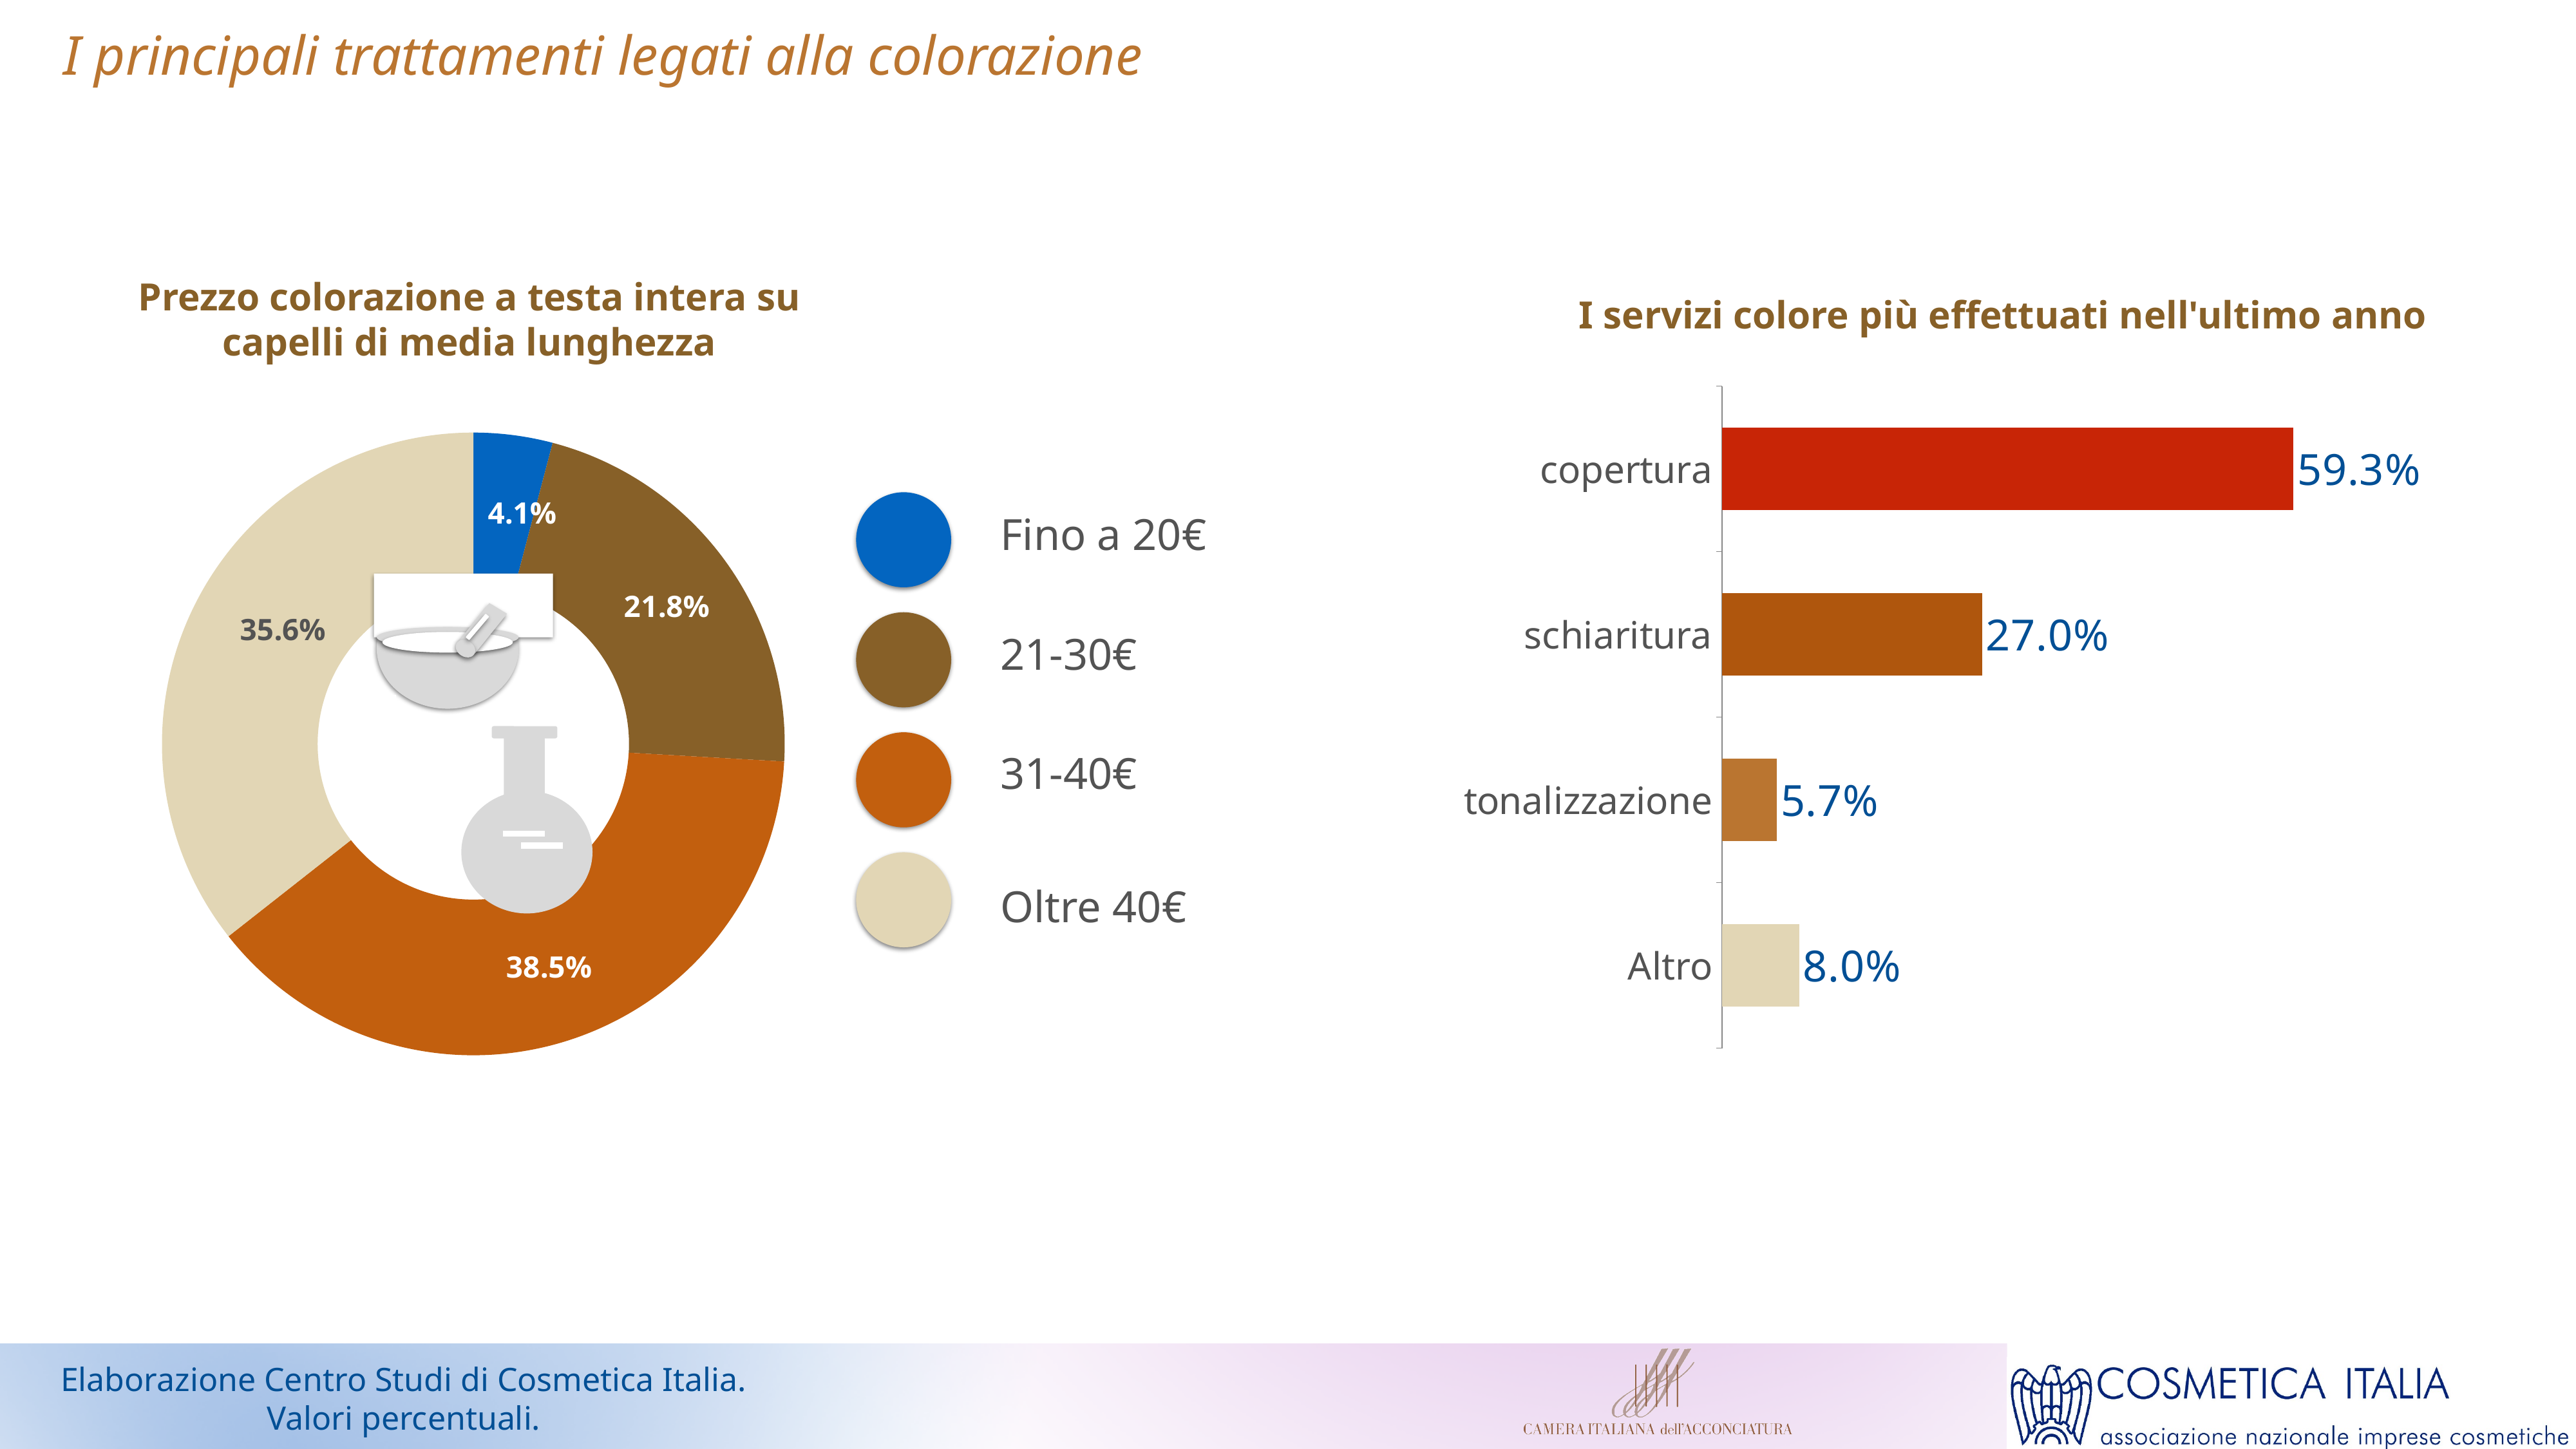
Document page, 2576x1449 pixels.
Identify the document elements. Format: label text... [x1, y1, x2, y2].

text_box I servizi colore più effettuati nell'ultimo anno [1480, 286, 2526, 341]
chart [155, 432, 987, 1077]
text_box Elaborazione Centro Studi di Cosmetica Italia. Valori percentuali. [0, 1354, 811, 1443]
picture [0, 1343, 2568, 1449]
text_box I principali trattamenti legati alla colorazione [57, 3, 2515, 91]
table_cell 31-40€ [990, 713, 1245, 832]
table_cell Oltre 40€ [990, 832, 1245, 979]
chart [1333, 385, 2508, 1067]
table_header Fino a 20€ [990, 474, 1245, 593]
table_cell 21-30€ [990, 593, 1245, 713]
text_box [354, 573, 593, 914]
text_box Prezzo colorazione a testa intera su capelli di media lunghezza [93, 267, 846, 369]
